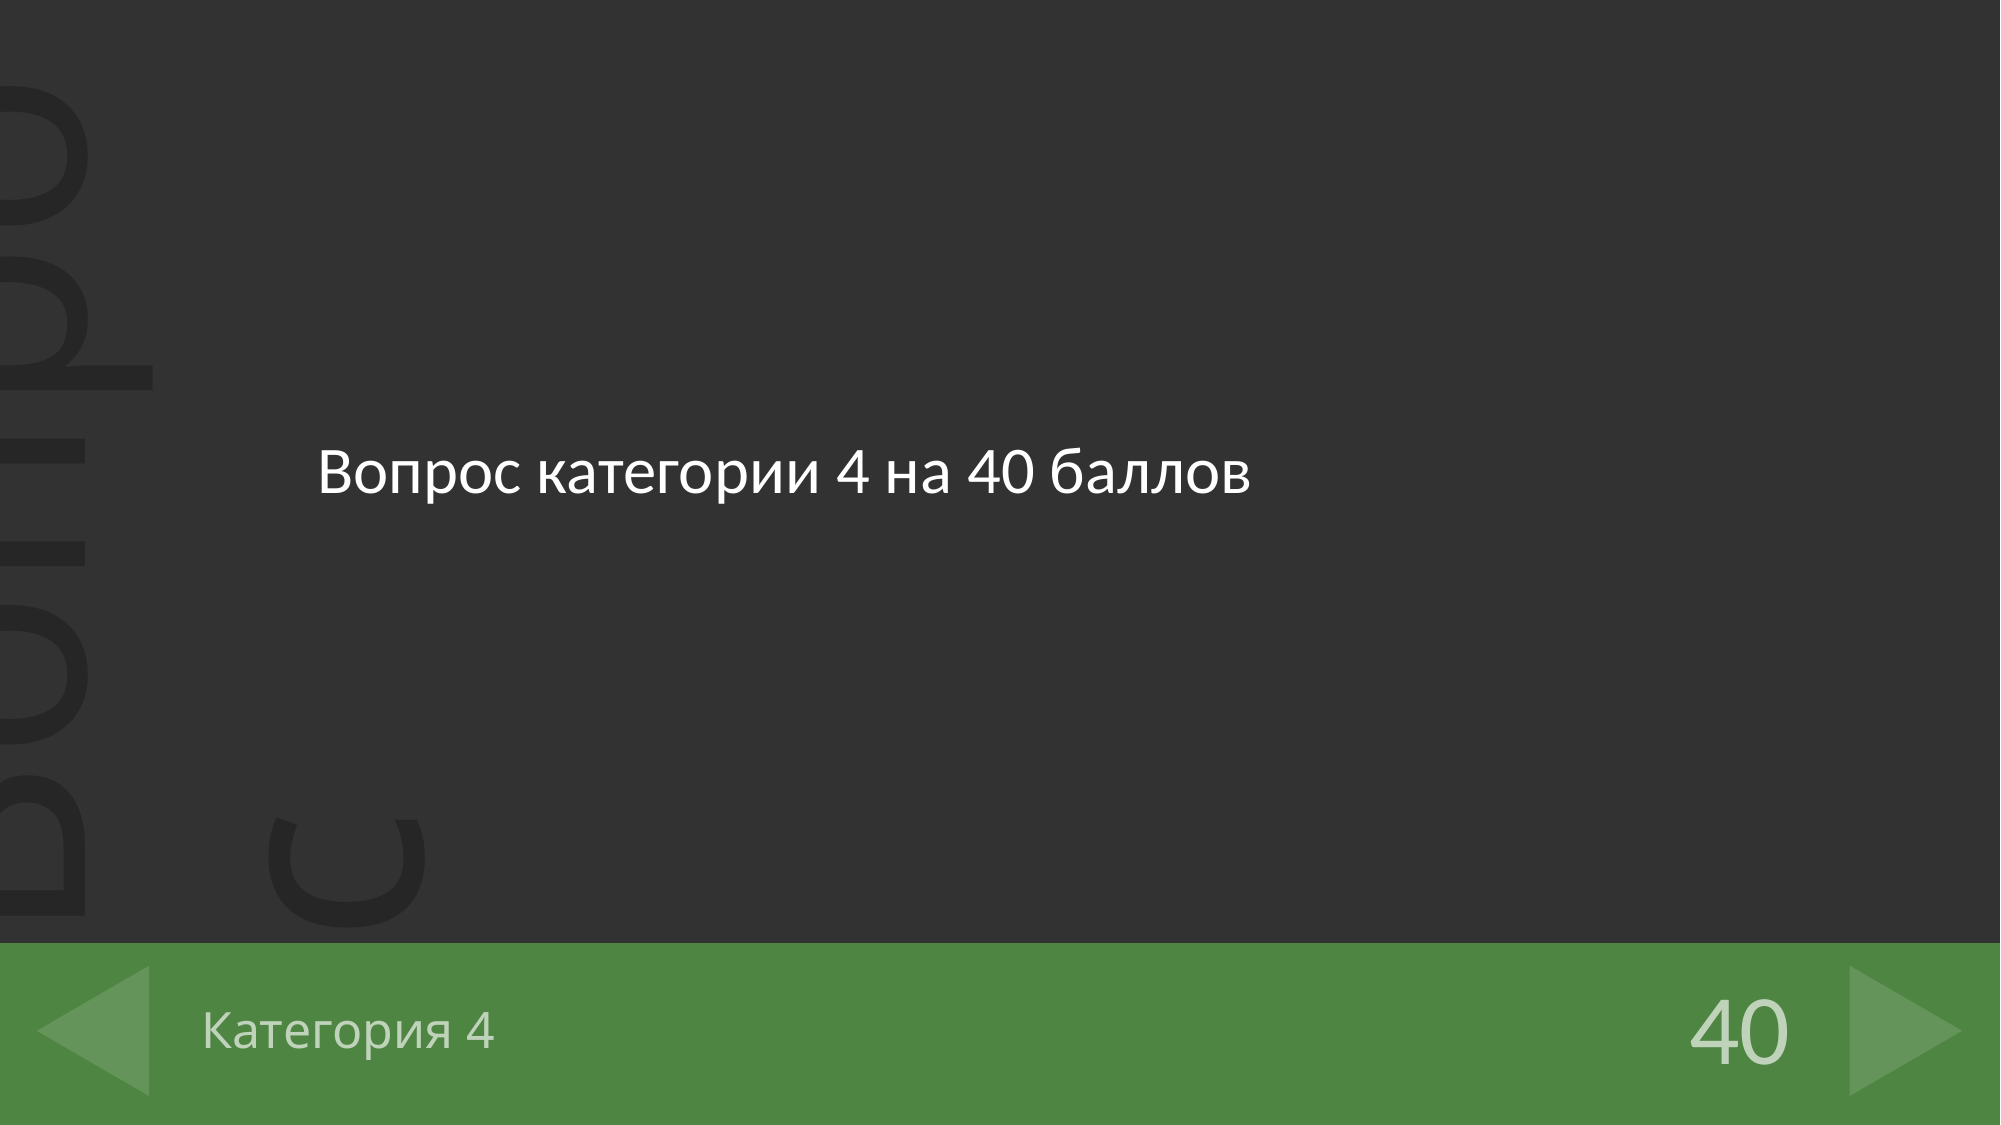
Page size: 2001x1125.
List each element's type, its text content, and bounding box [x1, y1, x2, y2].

list 40 [1494, 967, 1806, 1097]
list Вопрос категории 4 на 40 баллов [302, 307, 1760, 636]
title Категория 4 [185, 967, 1494, 1097]
